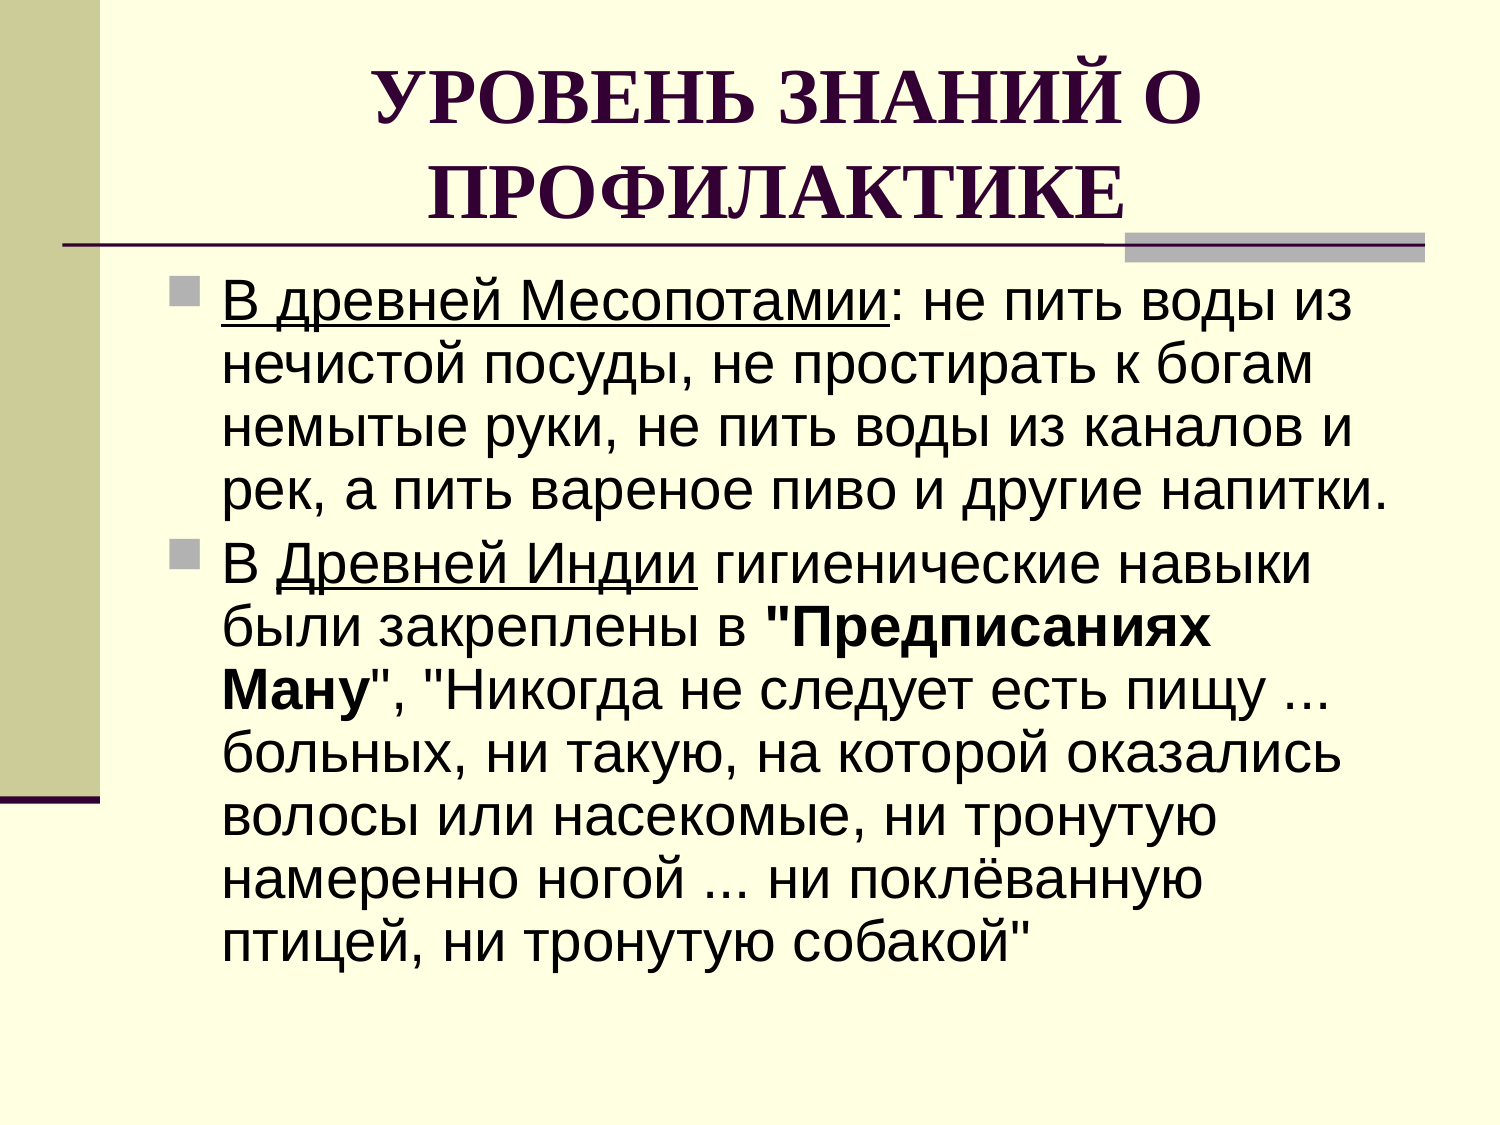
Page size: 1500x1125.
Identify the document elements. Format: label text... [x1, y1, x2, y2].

list В древней Месопотамии: не пить воды из нечистой посуды, не простирать к богам немытые руки, не пить воды из каналов и рек, а пить вареное пиво и другие напитки. В Древней Индии гигиенические навыки были закреплены в "Предписаниях Ману", "Никогда не следует есть пищу ... больных, ни такую, на которой оказались волосы или насекомые, ни тронутую намеренно ногой ... ни поклёванную птицей, ни тронутую собакой" [149, 262, 1426, 1006]
title УРОВЕНЬ ЗНАНИЙ О ПРОФИЛАКТИКЕ [149, 45, 1426, 234]
